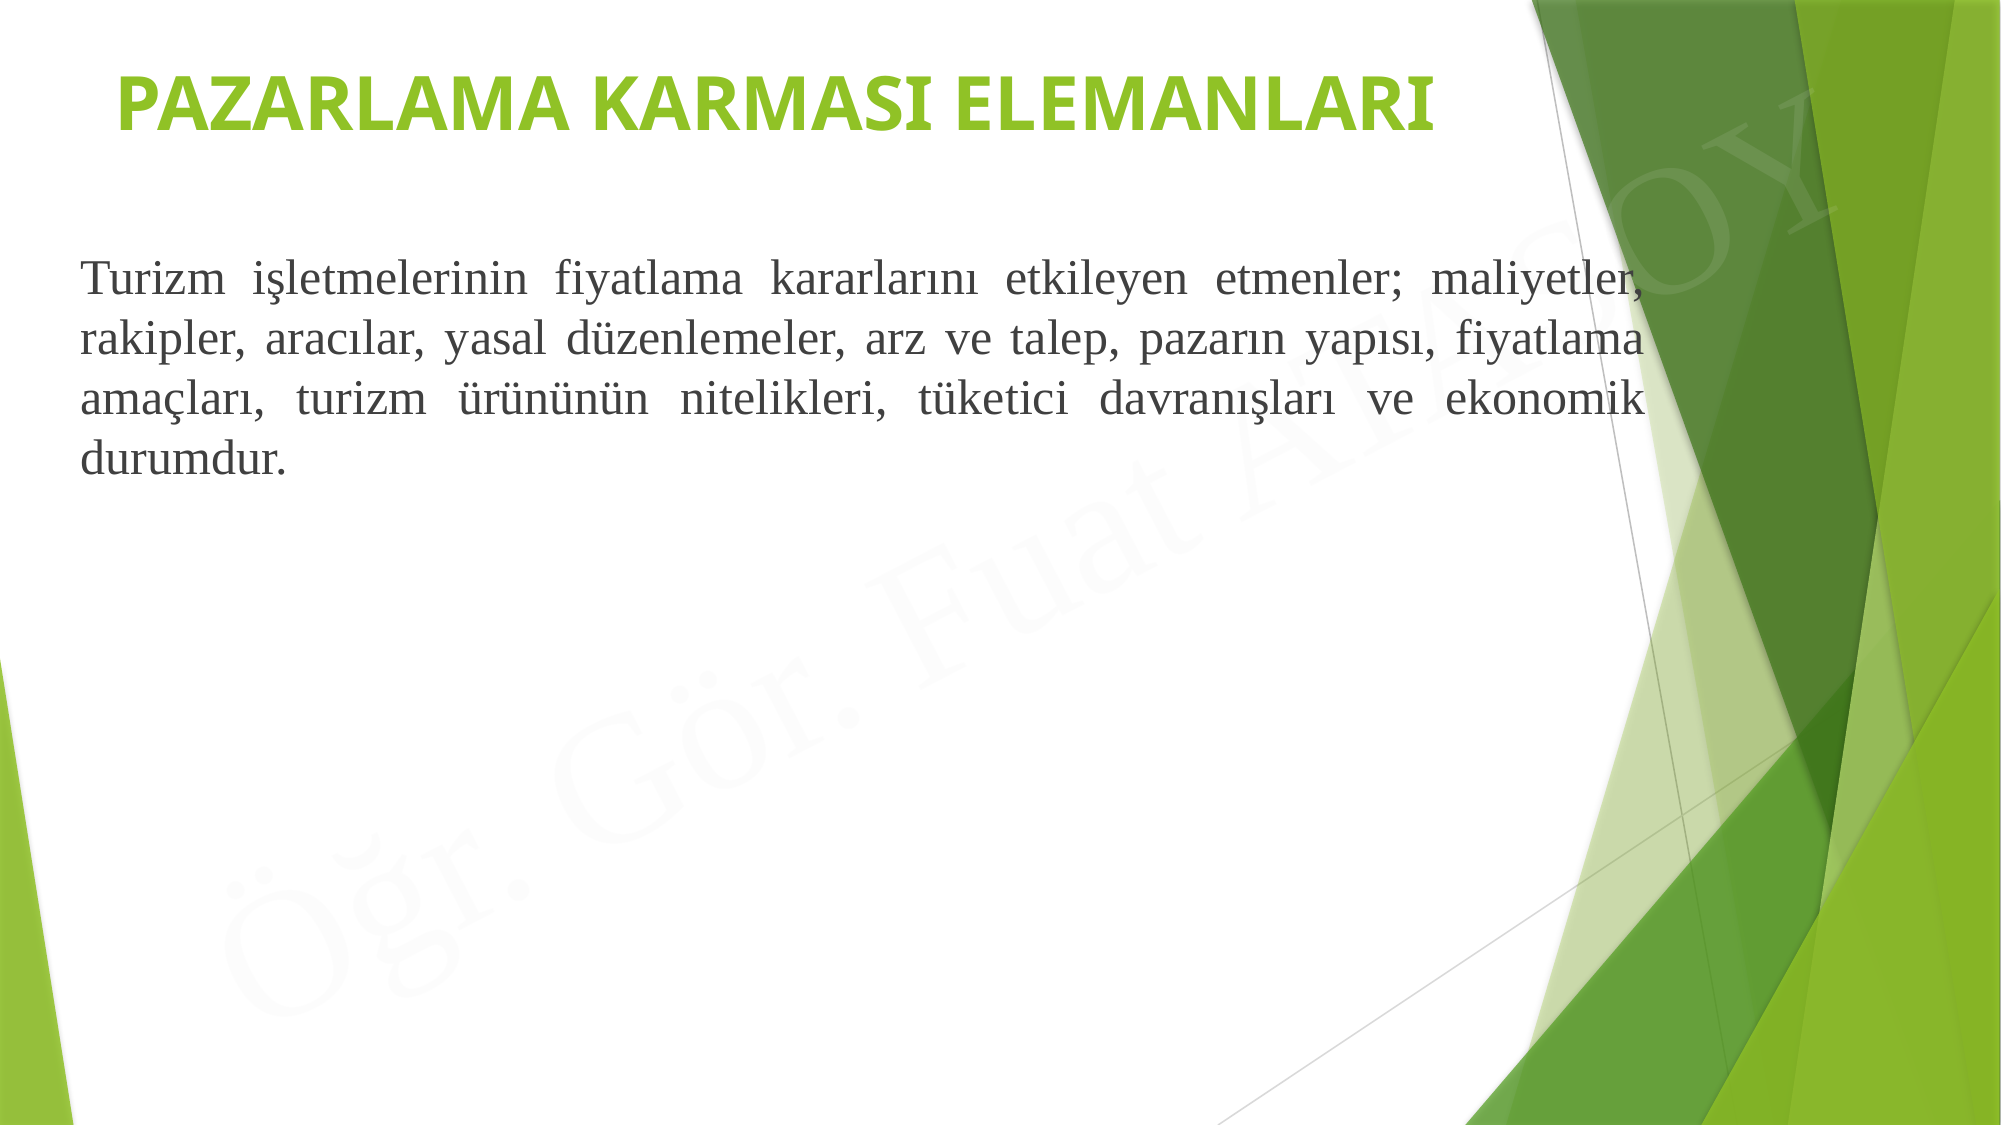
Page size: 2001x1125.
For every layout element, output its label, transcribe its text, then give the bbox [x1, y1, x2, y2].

title PAZARLAMA KARMASI ELEMANLARI [99, 48, 1510, 156]
list Turizm işletmelerinin fiyatlama kararlarını etkileyen etmenler; maliyetler, rakipler, aracılar, yasal düzenlemeler, arz ve talep, pazarın yapısı, fiyatlama amaçları, turizm ürününün nitelikleri, tüketici davranışları ve ekonomik durumdur. [0, 156, 1662, 793]
